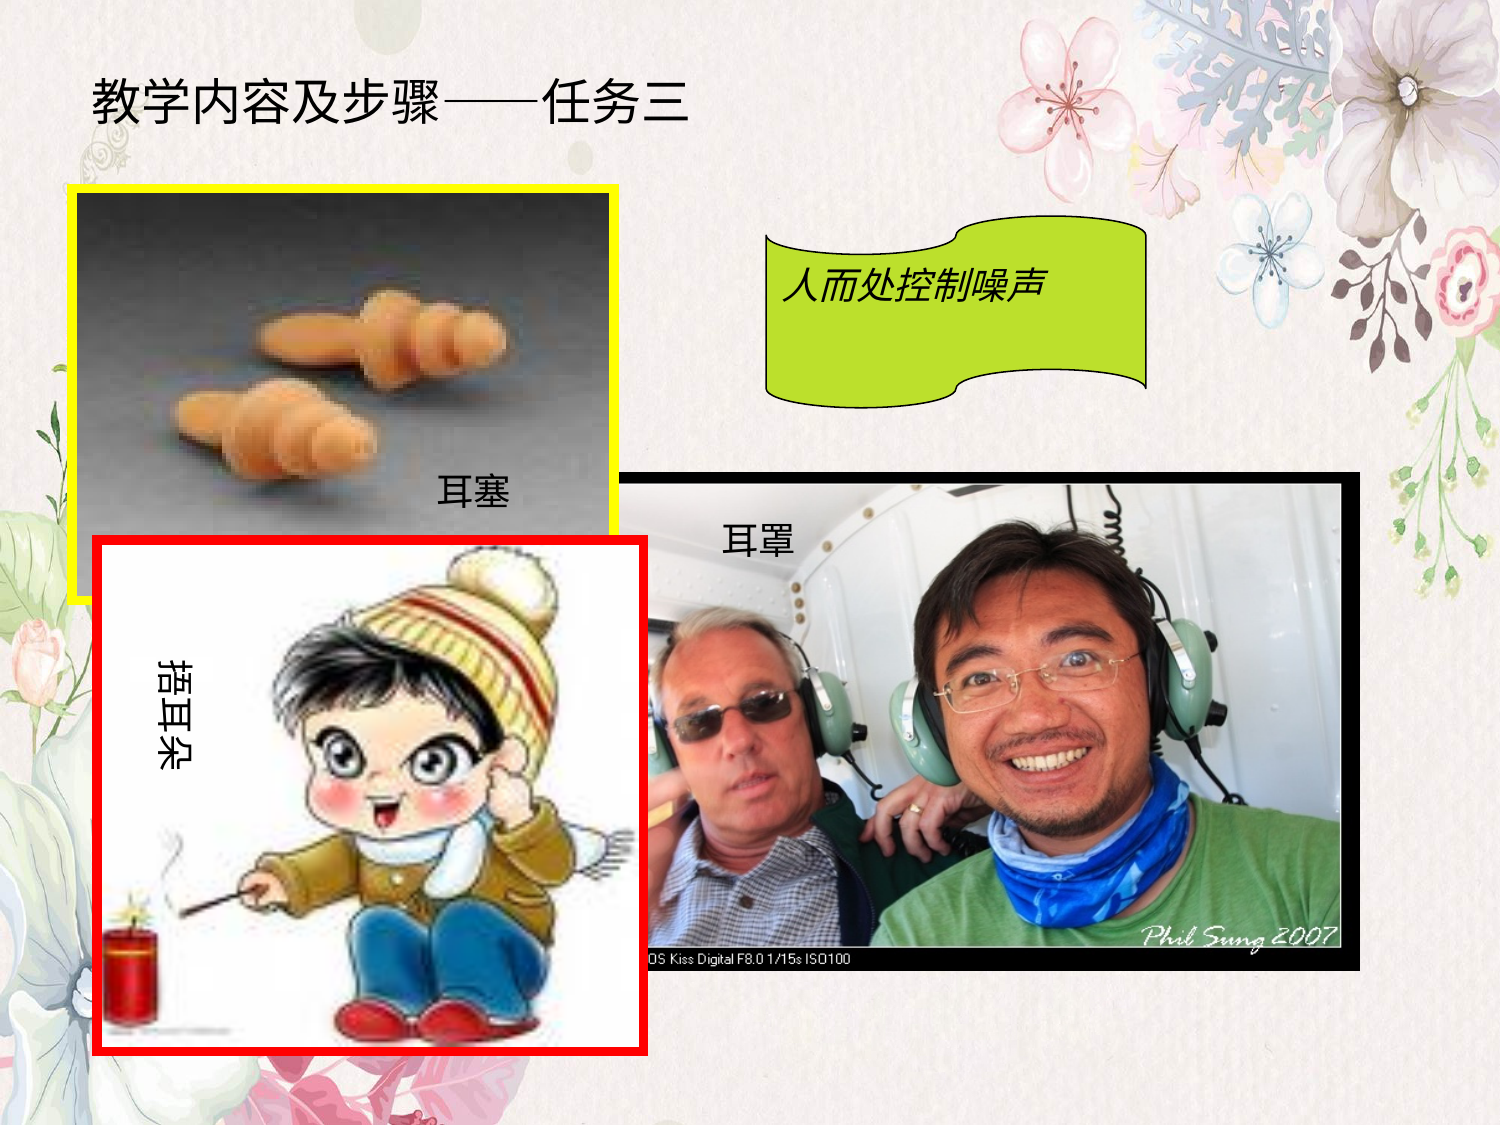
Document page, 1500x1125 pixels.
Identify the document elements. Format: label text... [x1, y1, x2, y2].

text_box 人而处控制噪声 [766, 216, 1146, 408]
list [101, 544, 640, 1048]
picture [0, 0, 1500, 1125]
title 教学内容及步骤——任务三 [76, 51, 1034, 150]
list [613, 472, 1360, 971]
